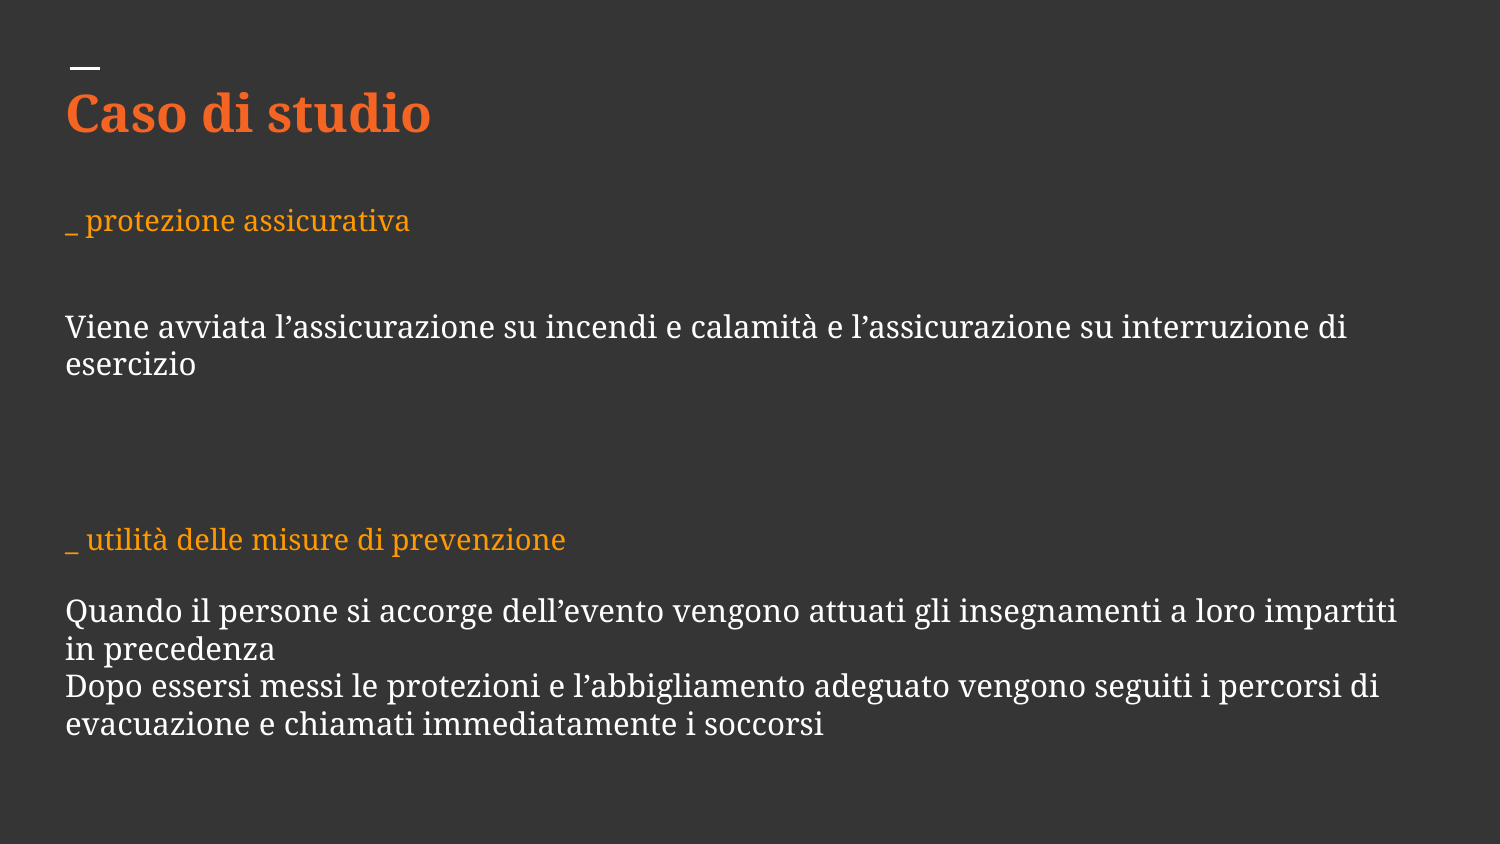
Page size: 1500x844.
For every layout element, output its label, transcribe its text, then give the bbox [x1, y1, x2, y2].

text_box _ protezione assicurativa Viene avviata l’assicurazione su incendi e calamità e l’assicurazione su interruzione di esercizio _ utilità delle misure di prevenzione Quando il persone si accorge dell’evento vengono attuati gli insegnamenti a loro impartiti in precedenza Dopo essersi messi le protezioni e l’abbigliamento adeguato vengono seguiti i percorsi di evacuazione e chiamati immediatamente i soccorsi [49, 187, 1450, 809]
title Caso di studio [49, 46, 1450, 177]
